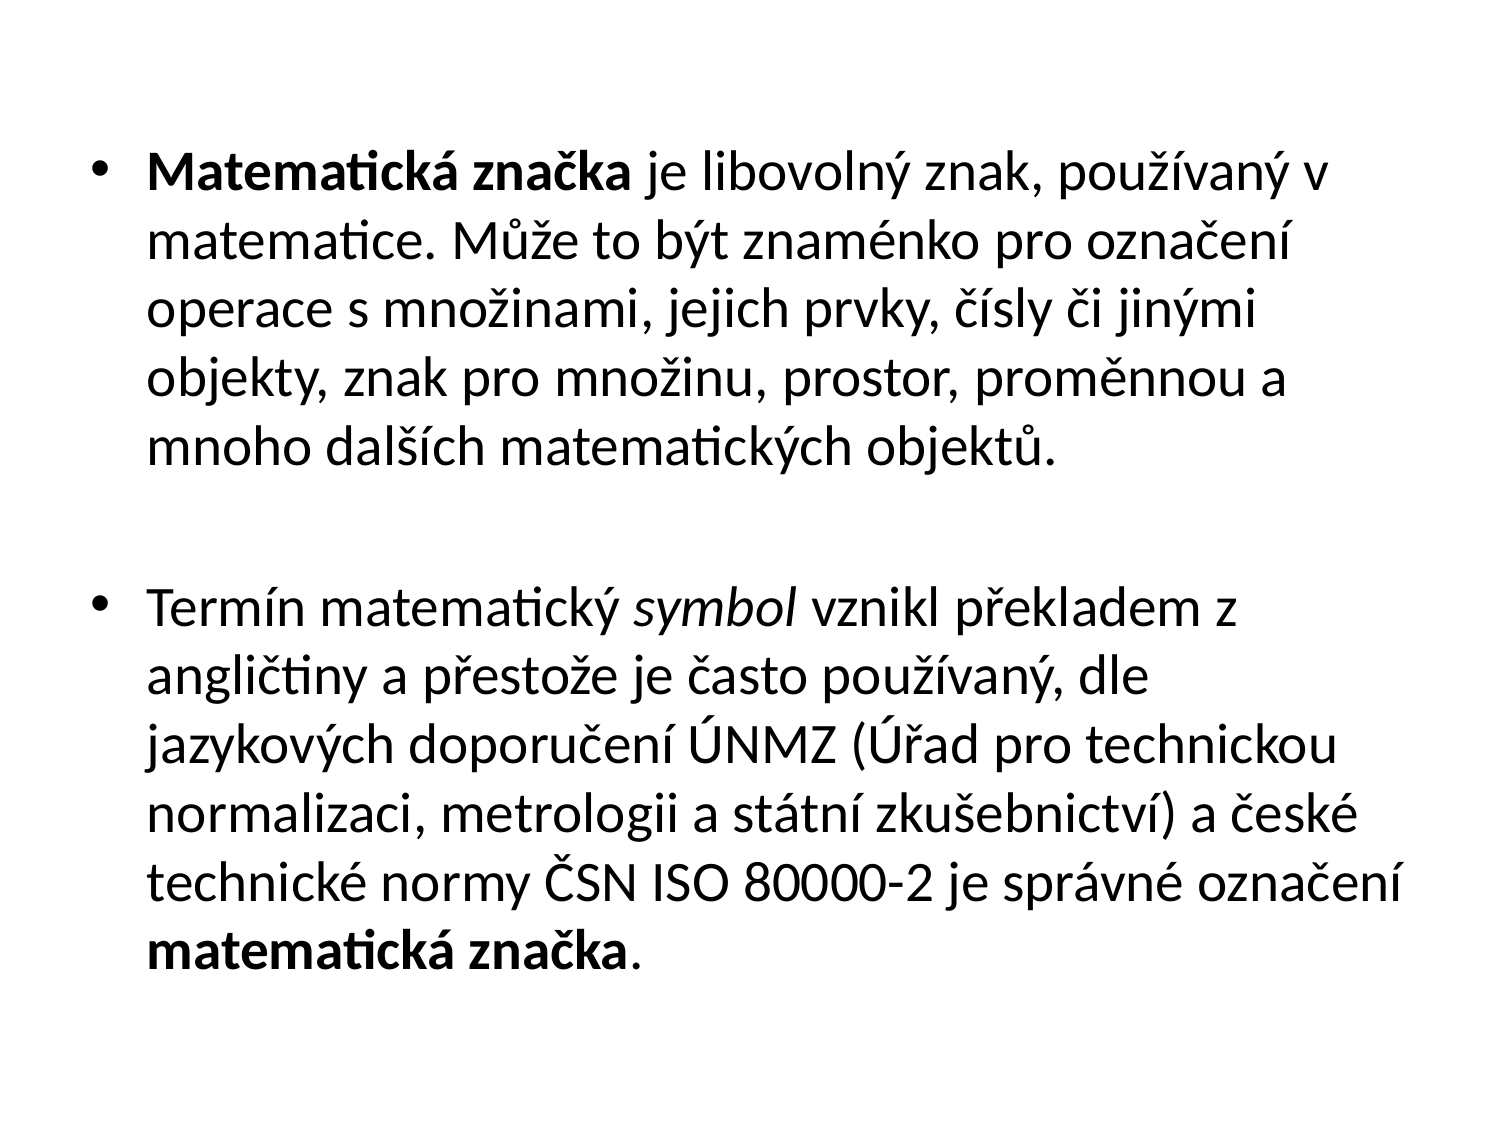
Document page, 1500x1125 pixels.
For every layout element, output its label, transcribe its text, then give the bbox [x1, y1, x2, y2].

list Matematická značka je libovolný znak, používaný v matematice. Může to být znaménko pro označení operace s množinami, jejich prvky, čísly či jinými objekty, znak pro množinu, prostor, proměnnou a mnoho dalších matematických objektů. Termín matematický symbol vznikl překladem z angličtiny a přestože je často používaný, dle jazykových doporučení ÚNMZ (Úřad pro technickou normalizaci, metrologii a státní zkušebnictví) a české technické normy ČSN ISO 80000-2 je správné označení matematická značka. [75, 125, 1425, 1005]
